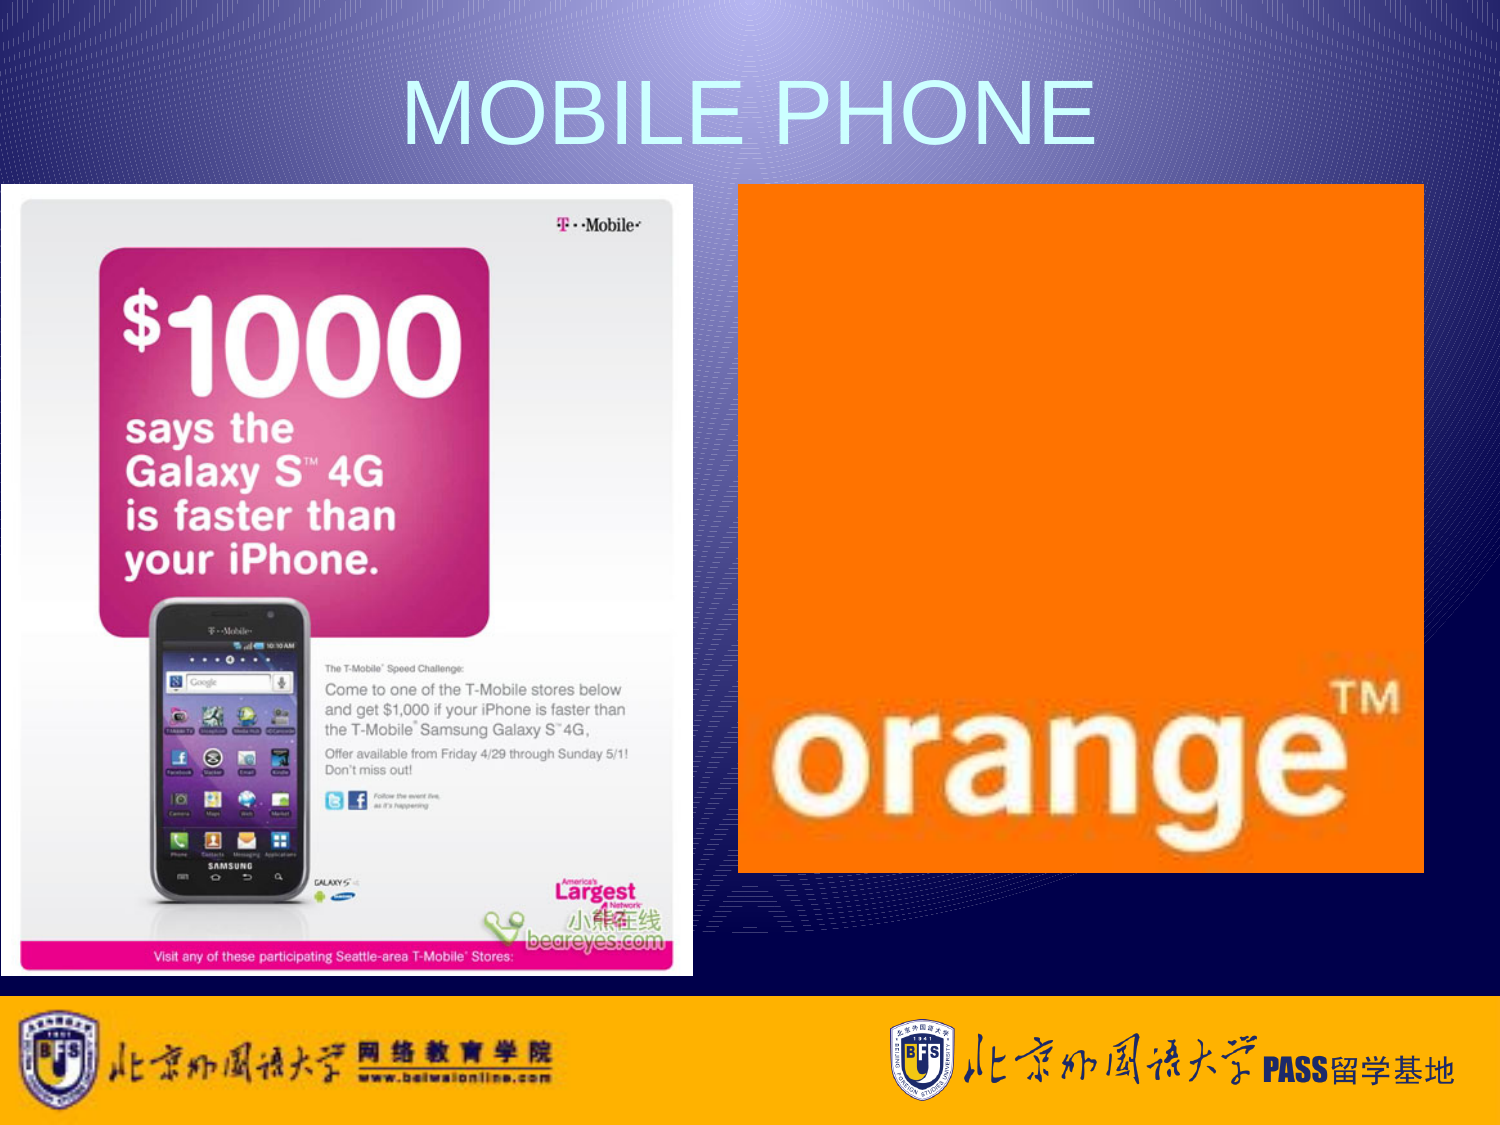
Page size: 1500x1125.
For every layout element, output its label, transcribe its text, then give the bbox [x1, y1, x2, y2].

picture [737, 183, 1424, 873]
picture [0, 996, 1500, 1125]
title MOBILE PHONE [75, 45, 1425, 256]
picture [0, 183, 693, 976]
